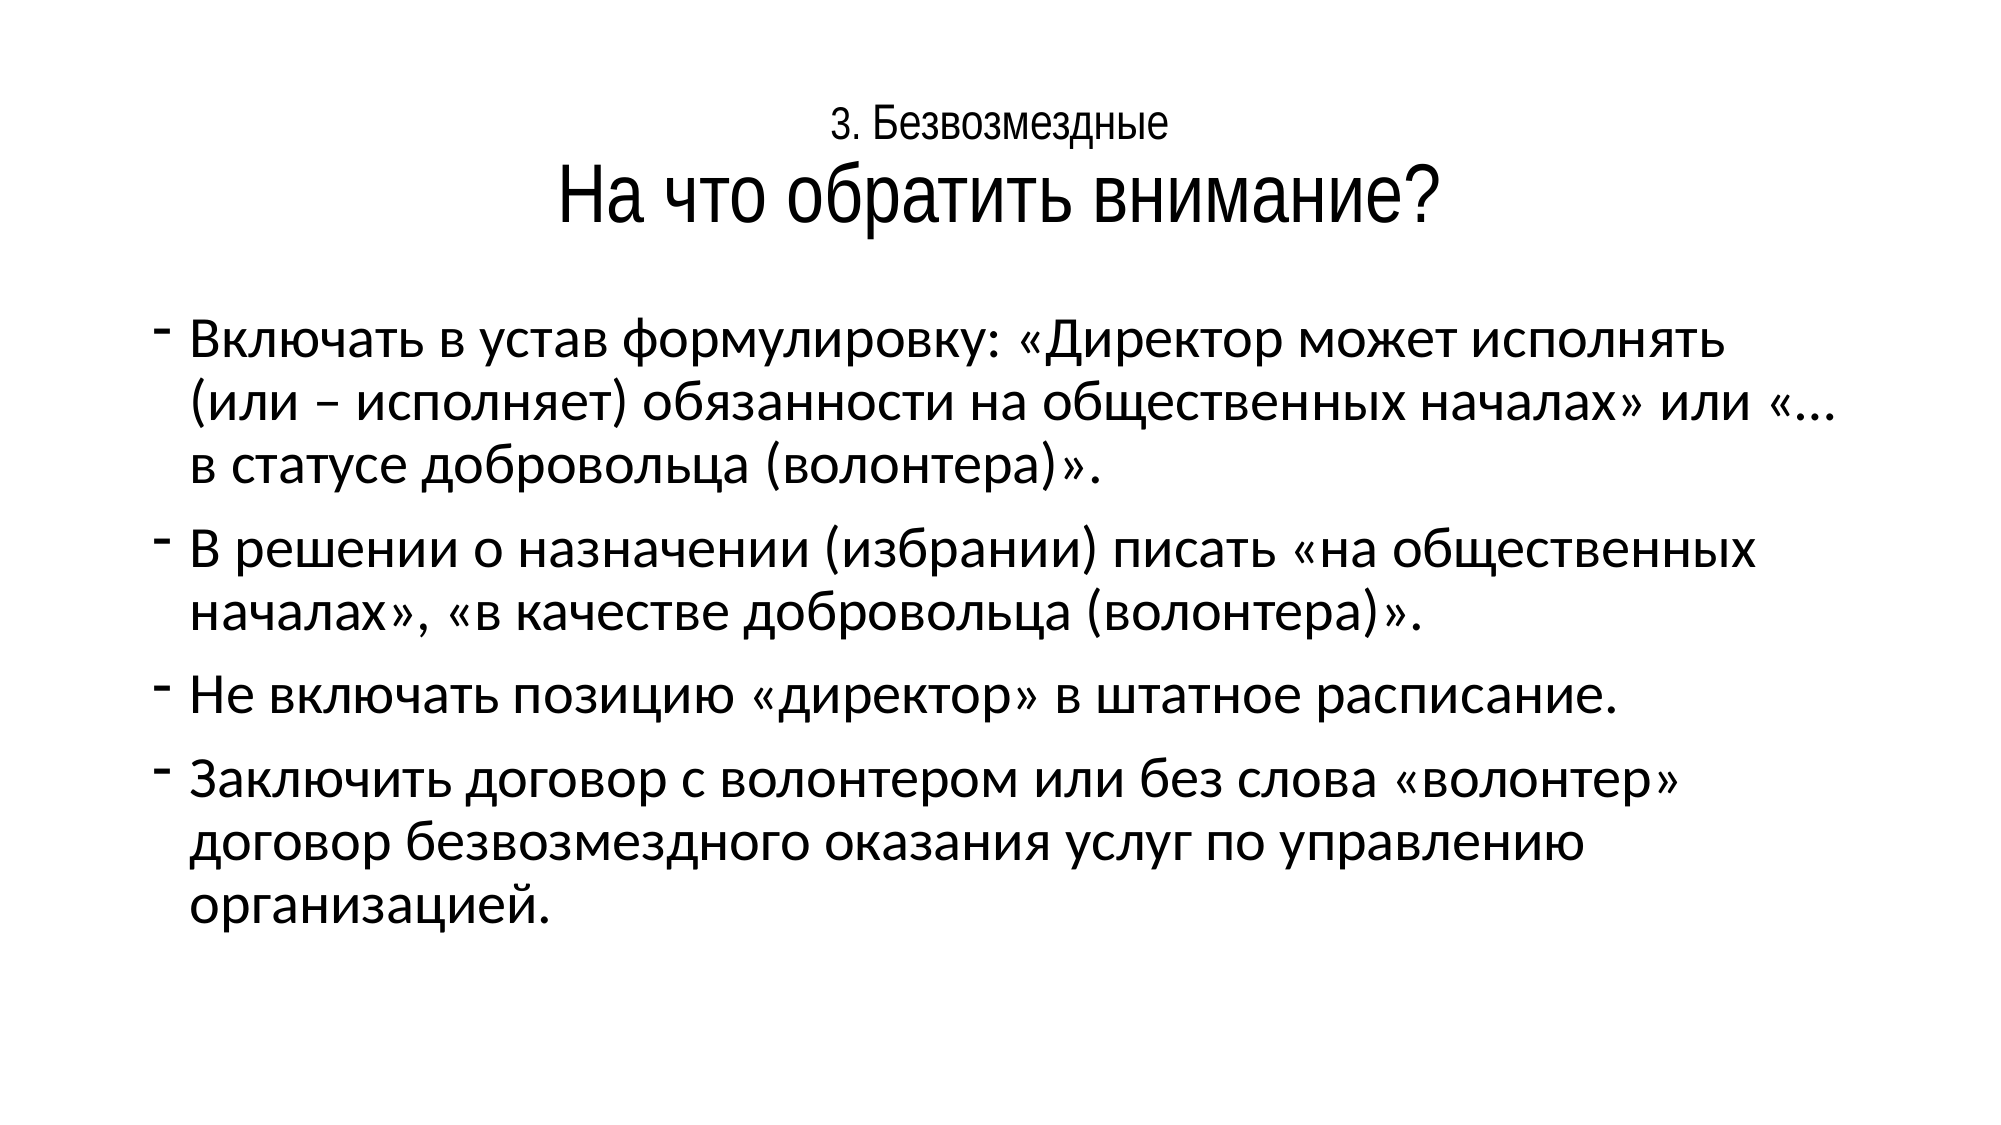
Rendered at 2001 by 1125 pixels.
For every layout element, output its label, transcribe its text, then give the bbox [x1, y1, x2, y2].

list Включать в устав формулировку: «Директор может исполнять (или – исполняет) обязанности на общественных началах» или «… в статусе добровольца (волонтера)». В решении о назначении (избрании) писать «на общественных началах», «в качестве добровольца (волонтера)». Не включать позицию «директор» в штатное расписание. Заключить договор с волонтером или без слова «волонтер» договор безвозмездного оказания услуг по управлению организацией. [137, 299, 1863, 1014]
title 3. Безвозмездные На что обратить внимание? [137, 59, 1863, 278]
